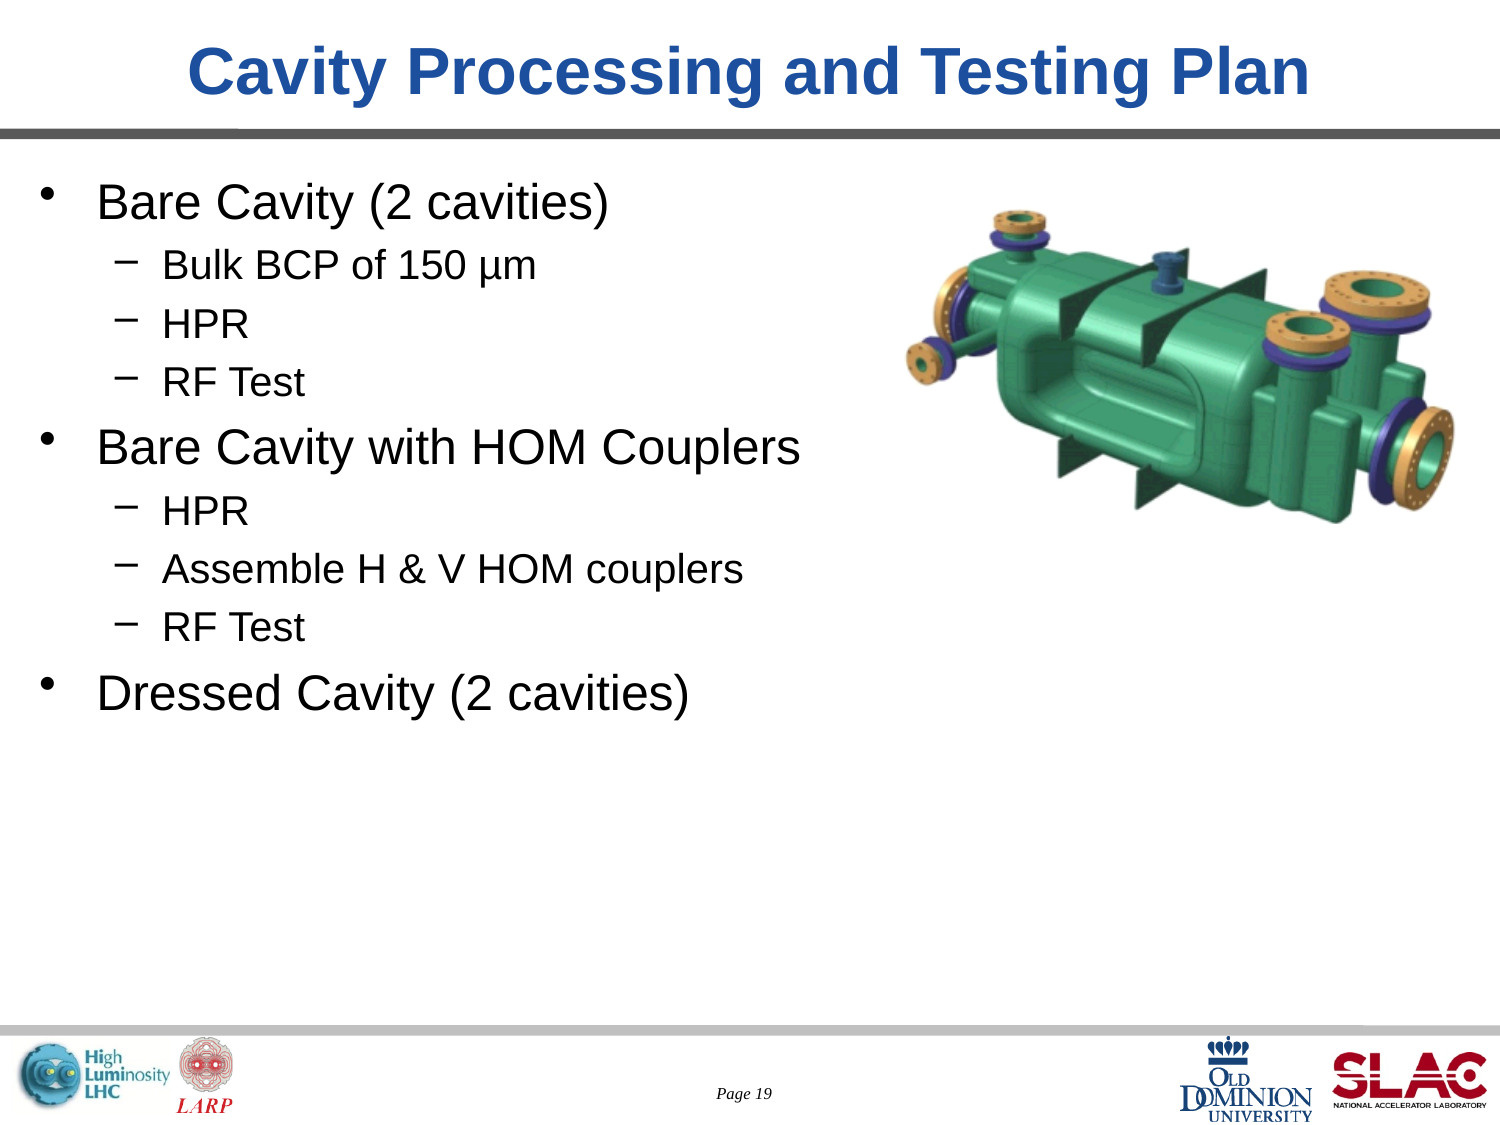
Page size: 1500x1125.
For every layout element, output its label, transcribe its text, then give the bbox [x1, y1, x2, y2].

picture [12, 1037, 233, 1114]
picture [879, 158, 1475, 561]
picture [1332, 1052, 1487, 1108]
list Bare Cavity (2 cavities) Bulk BCP of 150 µm HPR RF Test Bare Cavity with HOM Couplers HPR Assemble H & V HOM couplers RF Test Dressed Cavity (2 cavities) [24, 162, 830, 1026]
title Cavity Processing and Testing Plan [0, 0, 1500, 136]
